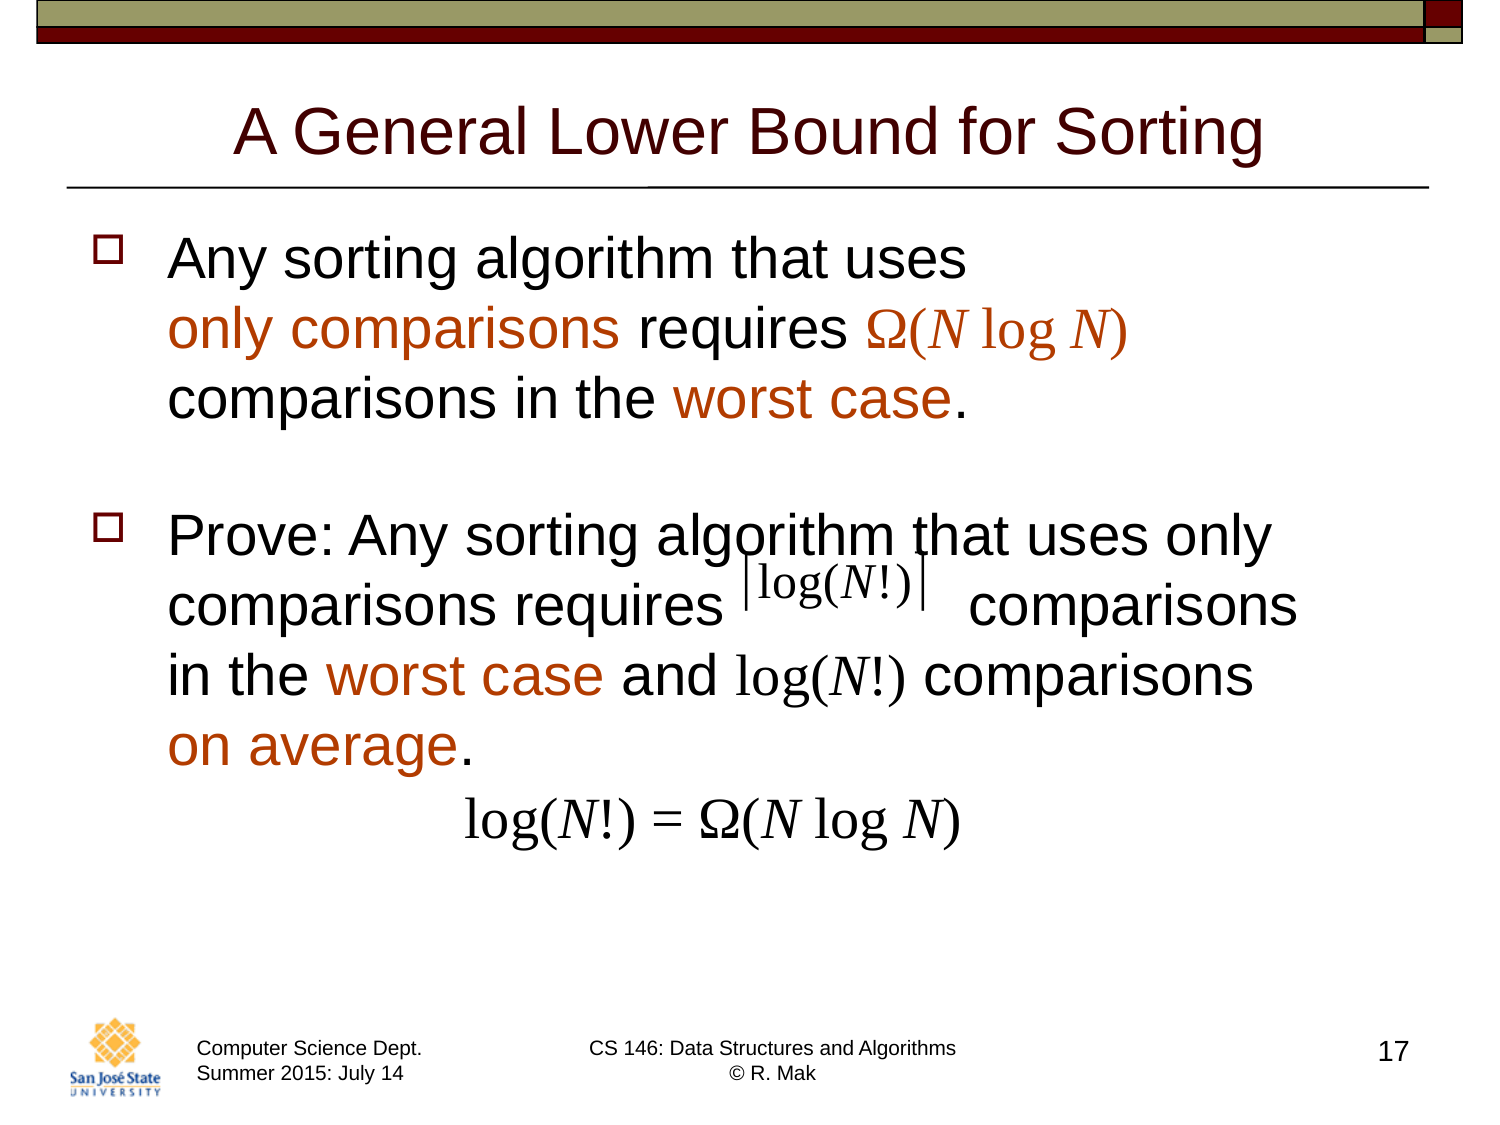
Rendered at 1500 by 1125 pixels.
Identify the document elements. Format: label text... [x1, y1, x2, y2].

picture [60, 1012, 166, 1112]
list Any sorting algorithm that uses only comparisons requires Ω(N log N) comparisons in the worst case. Prove: Any sorting algorithm that uses only comparisons requires comparisons in the worst case and log(N!) comparisons on average. [75, 212, 1430, 1013]
text_box log(N!) = Ω(N log N) [449, 772, 990, 858]
slide_number 17 [1112, 1025, 1425, 1100]
title A General Lower Bound for Sorting [75, 67, 1425, 175]
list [732, 547, 937, 624]
